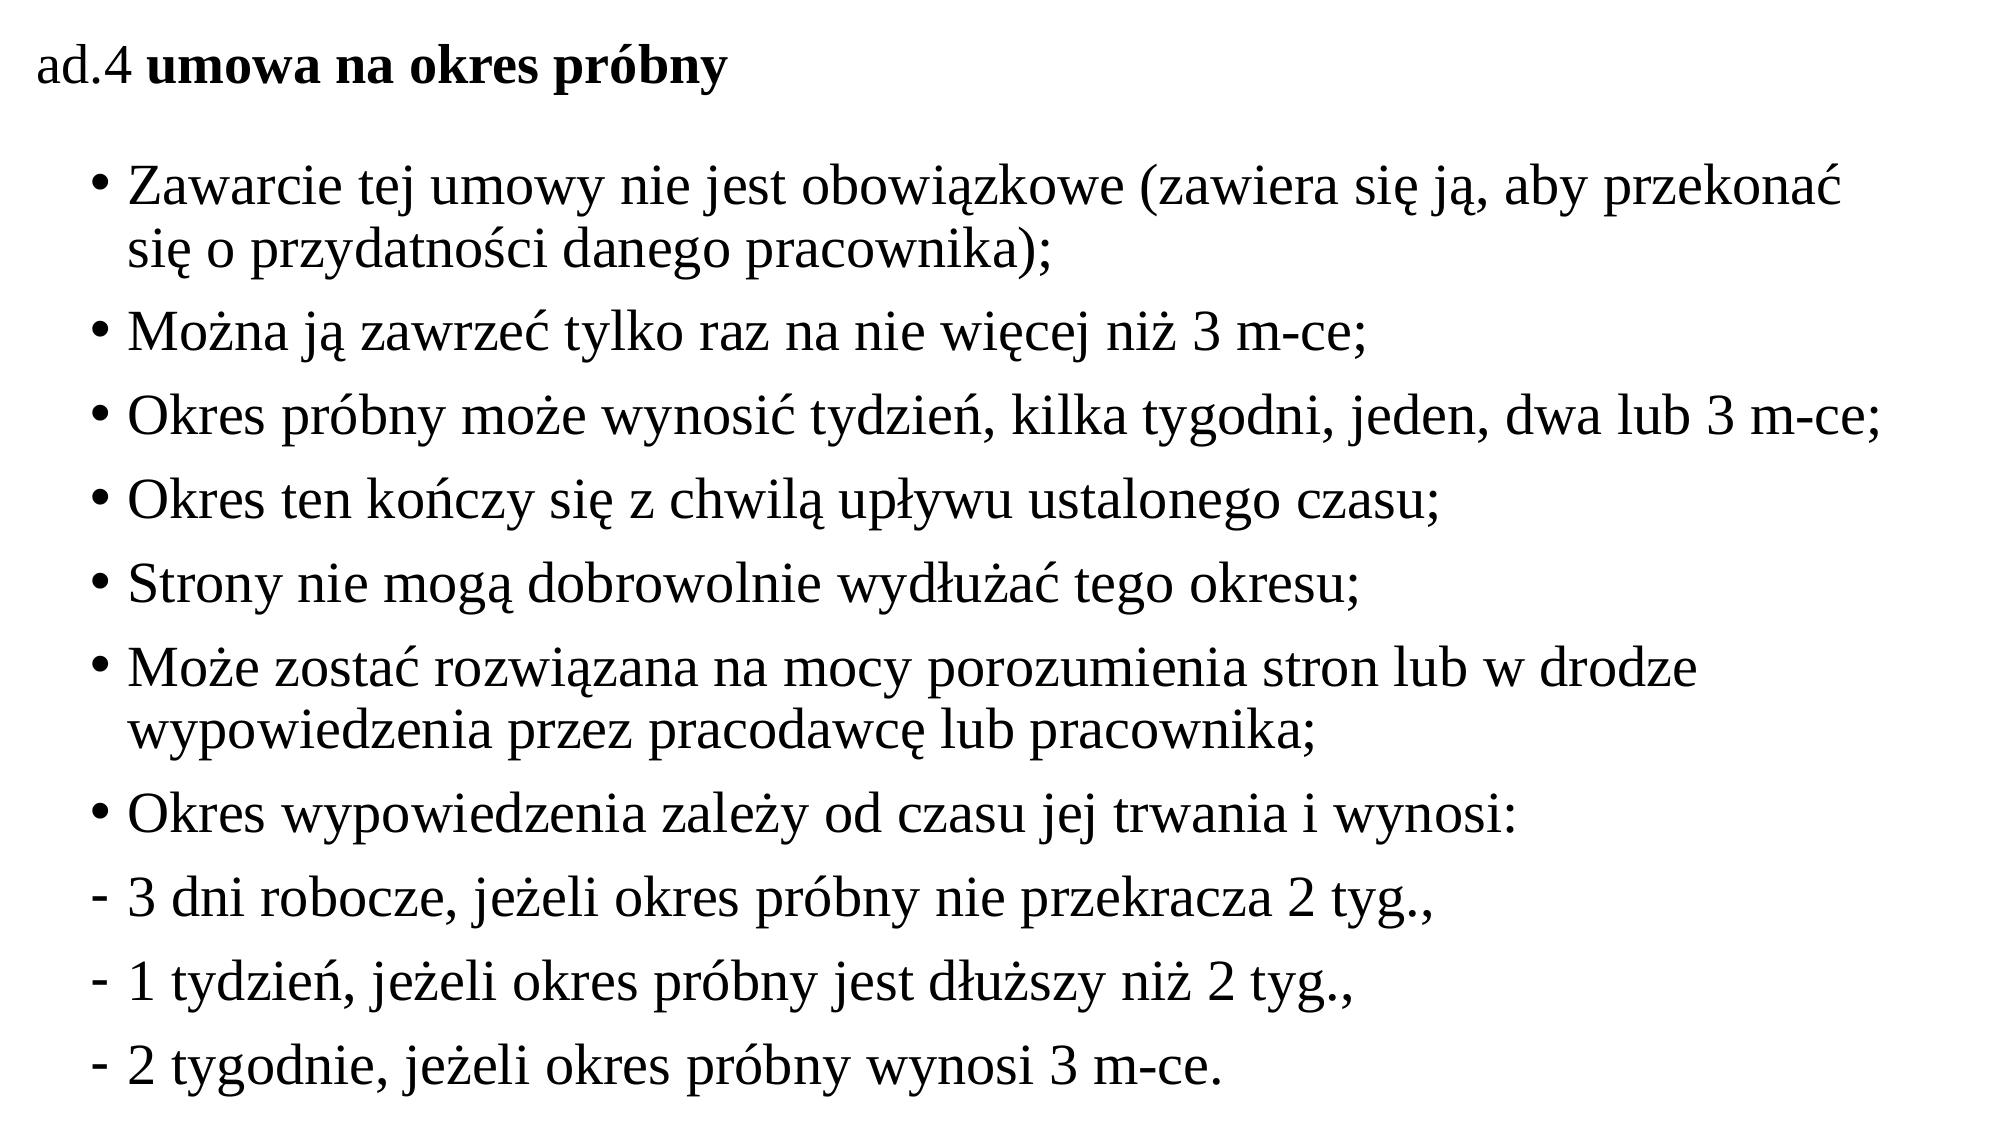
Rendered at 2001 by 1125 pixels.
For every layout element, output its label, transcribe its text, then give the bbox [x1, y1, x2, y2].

title ad.4 umowa na okres próbny [21, 12, 1863, 119]
list Zawarcie tej umowy nie jest obowiązkowe (zawiera się ją, aby przekonać się o przydatności danego pracownika); Można ją zawrzeć tylko raz na nie więcej niż 3 m-ce; Okres próbny może wynosić tydzień, kilka tygodni, jeden, dwa lub 3 m-ce; Okres ten kończy się z chwilą upływu ustalonego czasu; Strony nie mogą dobrowolnie wydłużać tego okresu; Może zostać rozwiązana na mocy porozumienia stron lub w drodze wypowiedzenia przez pracodawcę lub pracownika; Okres wypowiedzenia zależy od czasu jej trwania i wynosi: 3 dni robocze, jeżeli okres próbny nie przekracza 2 tyg., 1 tydzień, jeżeli okres próbny jest dłuższy niż 2 tyg., 2 tygodnie, jeżeli okres próbny wynosi 3 m-ce. [75, 146, 1917, 1107]
